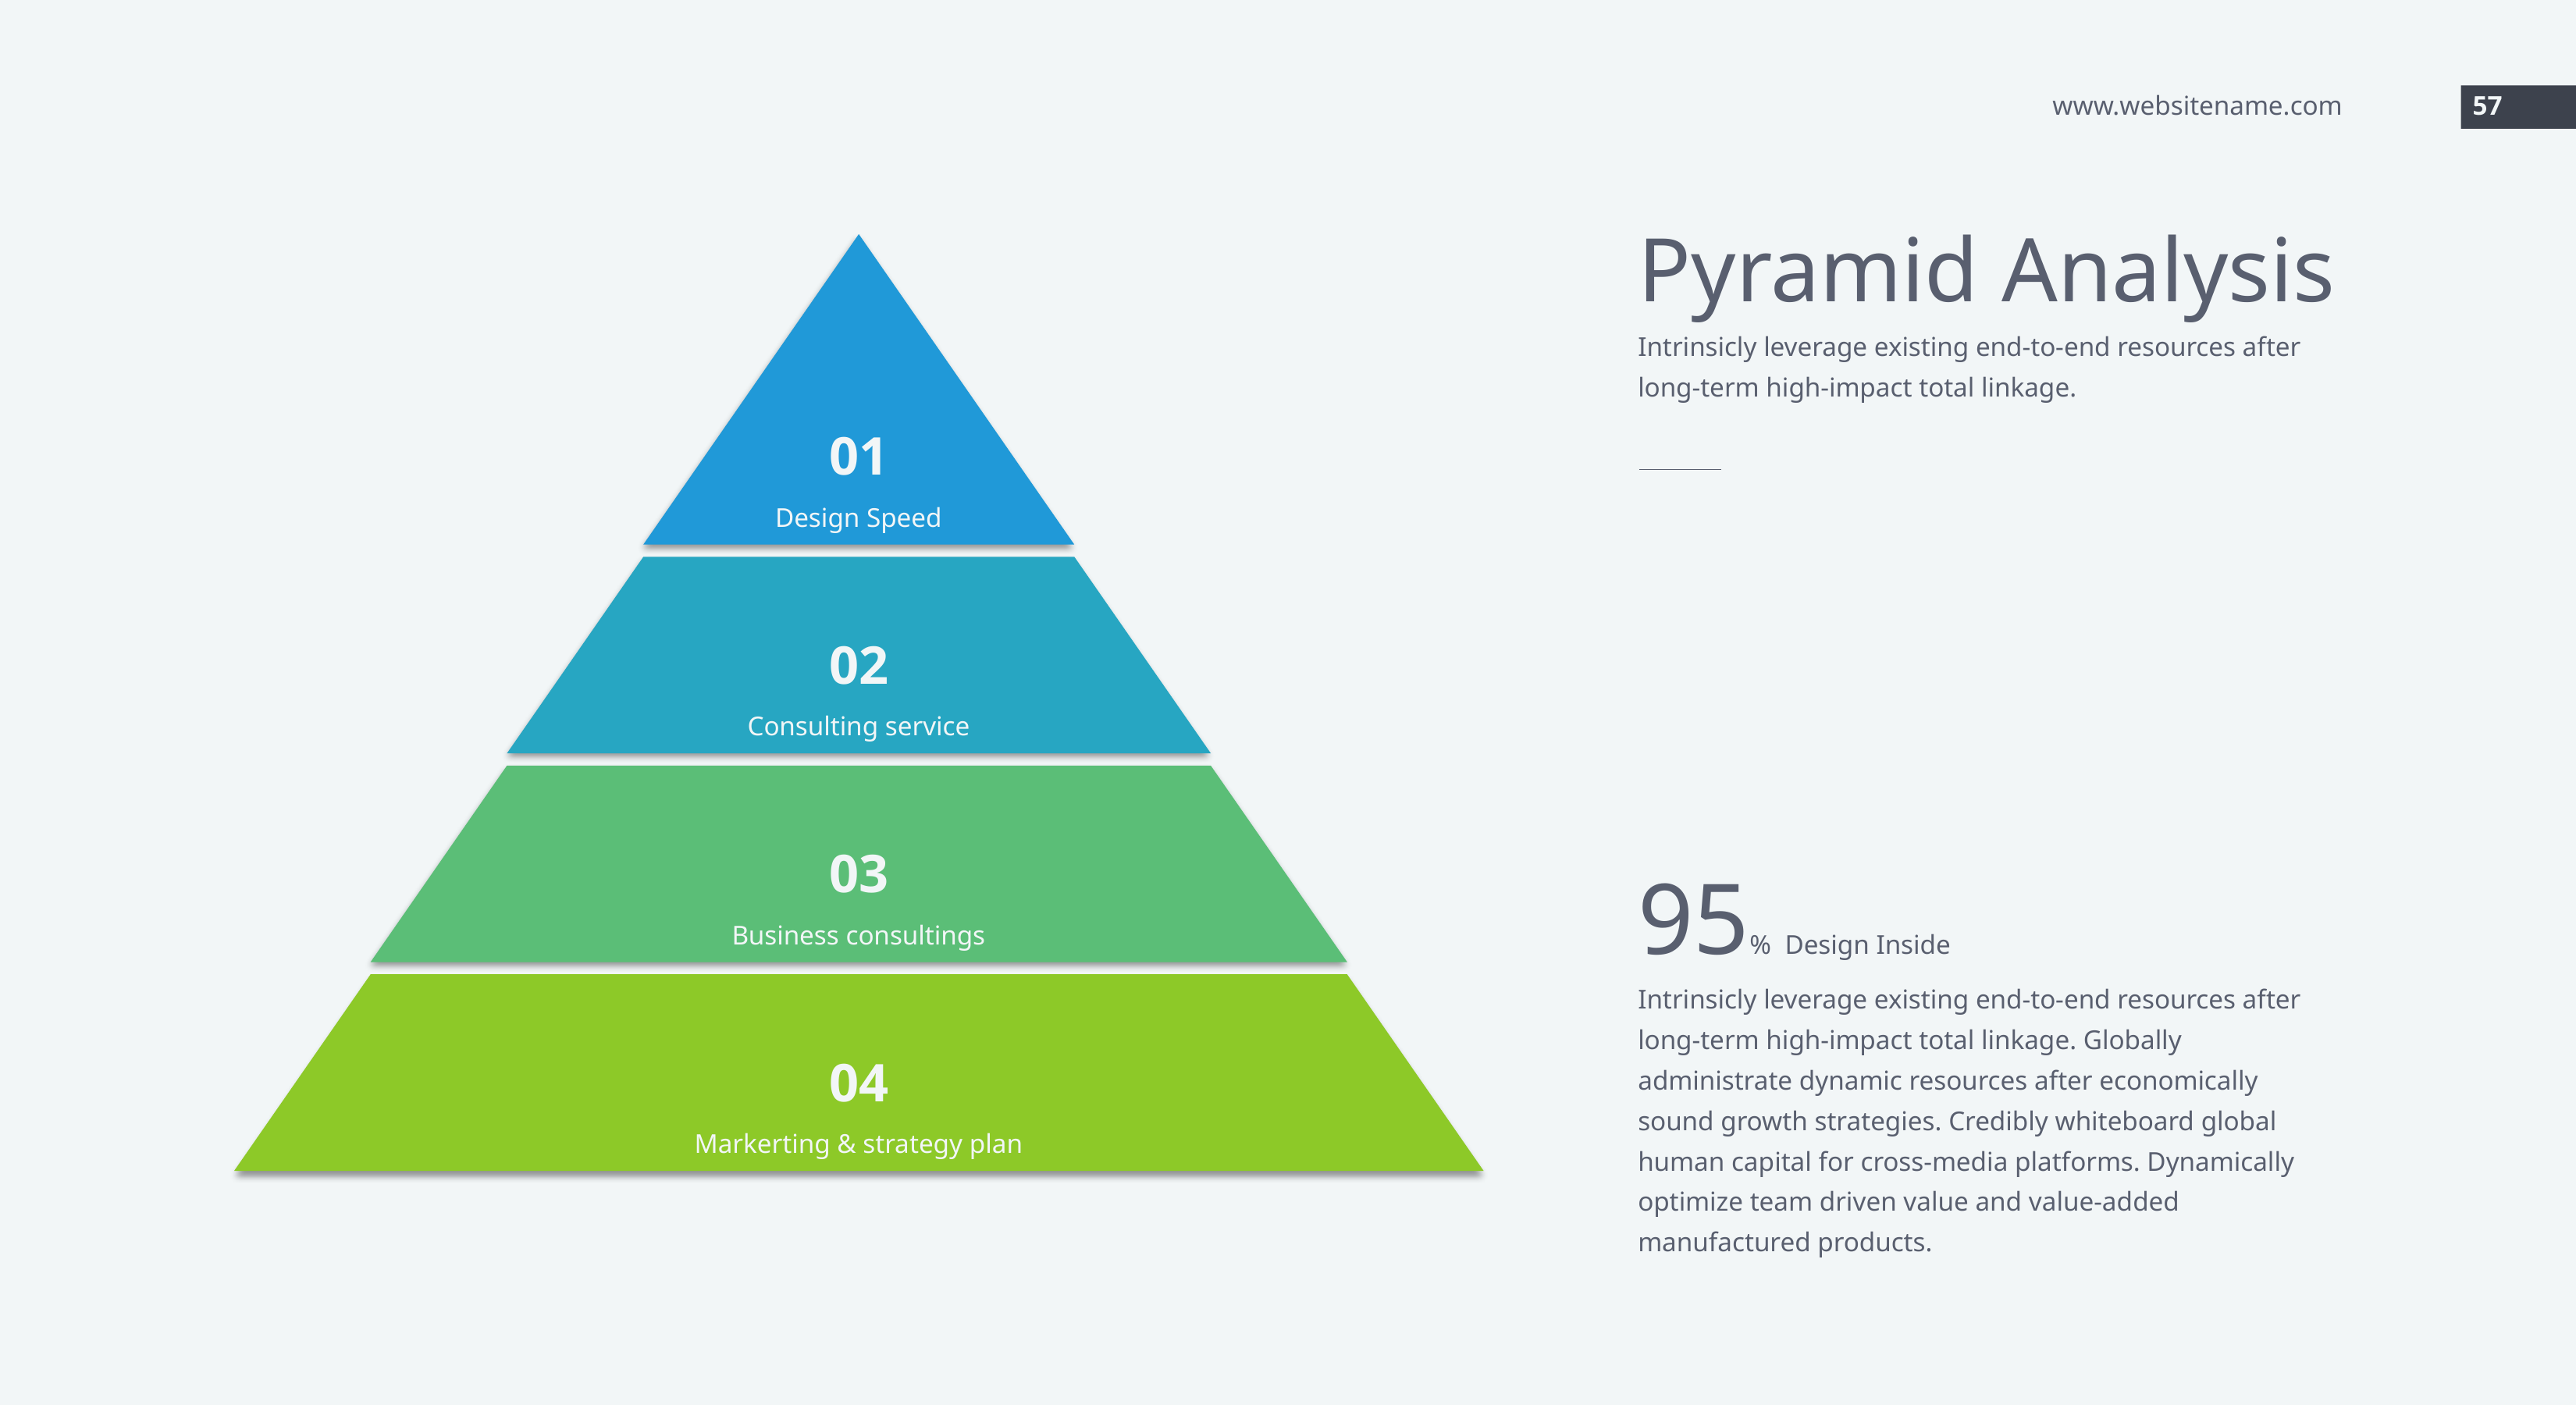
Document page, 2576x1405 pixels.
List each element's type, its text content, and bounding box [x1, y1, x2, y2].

text_box 03 Business consultings [368, 764, 1349, 963]
text_box 04 Markerting & strategy plan [233, 973, 1485, 1172]
text_box 95% Design Inside Intrinsicly leverage existing end-to-end resources after long-term high-impact total linkage. Globally administrate dynamic resources after economically sound growth strategies. Credibly whiteboard global human capital for cross-media platforms. Dynamically optimize team driven value and value-added manufactured products. [1626, 815, 2342, 1263]
slide_number 57 [2460, 69, 2576, 145]
text_box Pyramid Analysis [1627, 208, 2348, 325]
footer www.websitename.com [1485, 69, 2355, 145]
text_box Intrinsicly leverage existing end-to-end resources after long-term high-impact total linkage. [1626, 315, 2340, 408]
text_box 02 Consulting service [505, 556, 1213, 755]
text_box 01 Design Speed [642, 233, 1076, 546]
